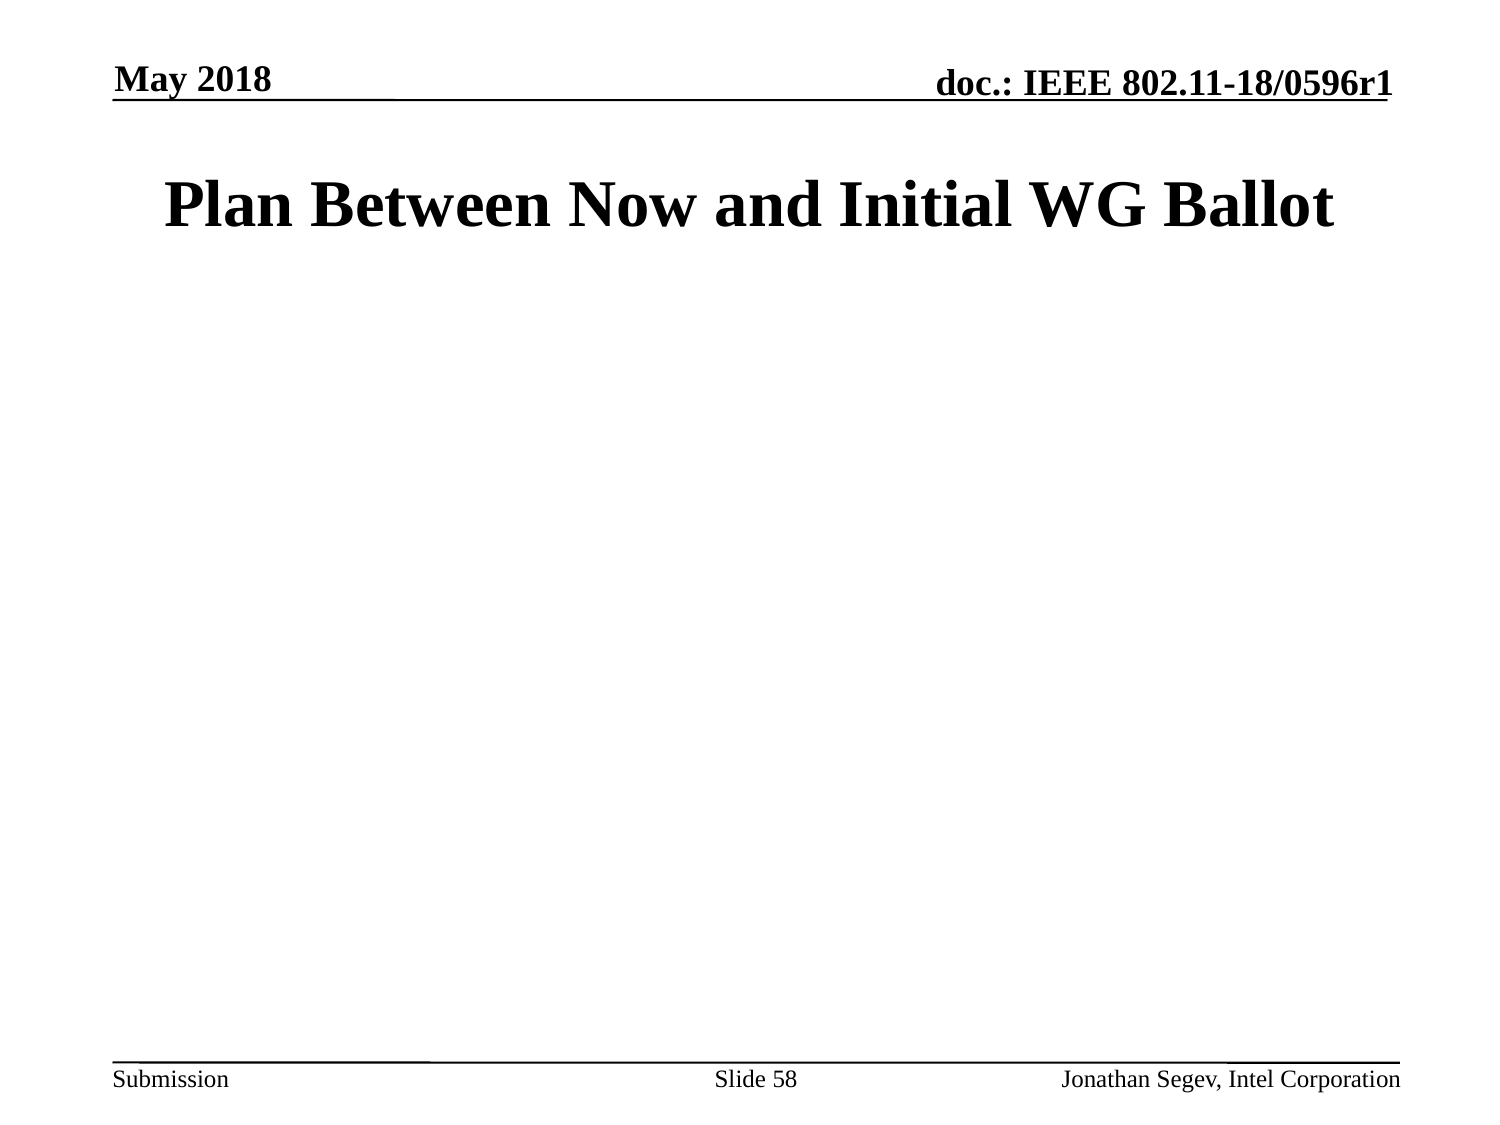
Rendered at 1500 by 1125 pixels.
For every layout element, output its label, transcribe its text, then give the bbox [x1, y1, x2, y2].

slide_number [114, 54, 423, 100]
slide_number Slide 58 [712, 1061, 800, 1123]
title Plan Between Now and Initial WG Ballot [112, 112, 1388, 288]
footer Jonathan Segev, Intel Corporation [878, 1061, 1402, 1093]
